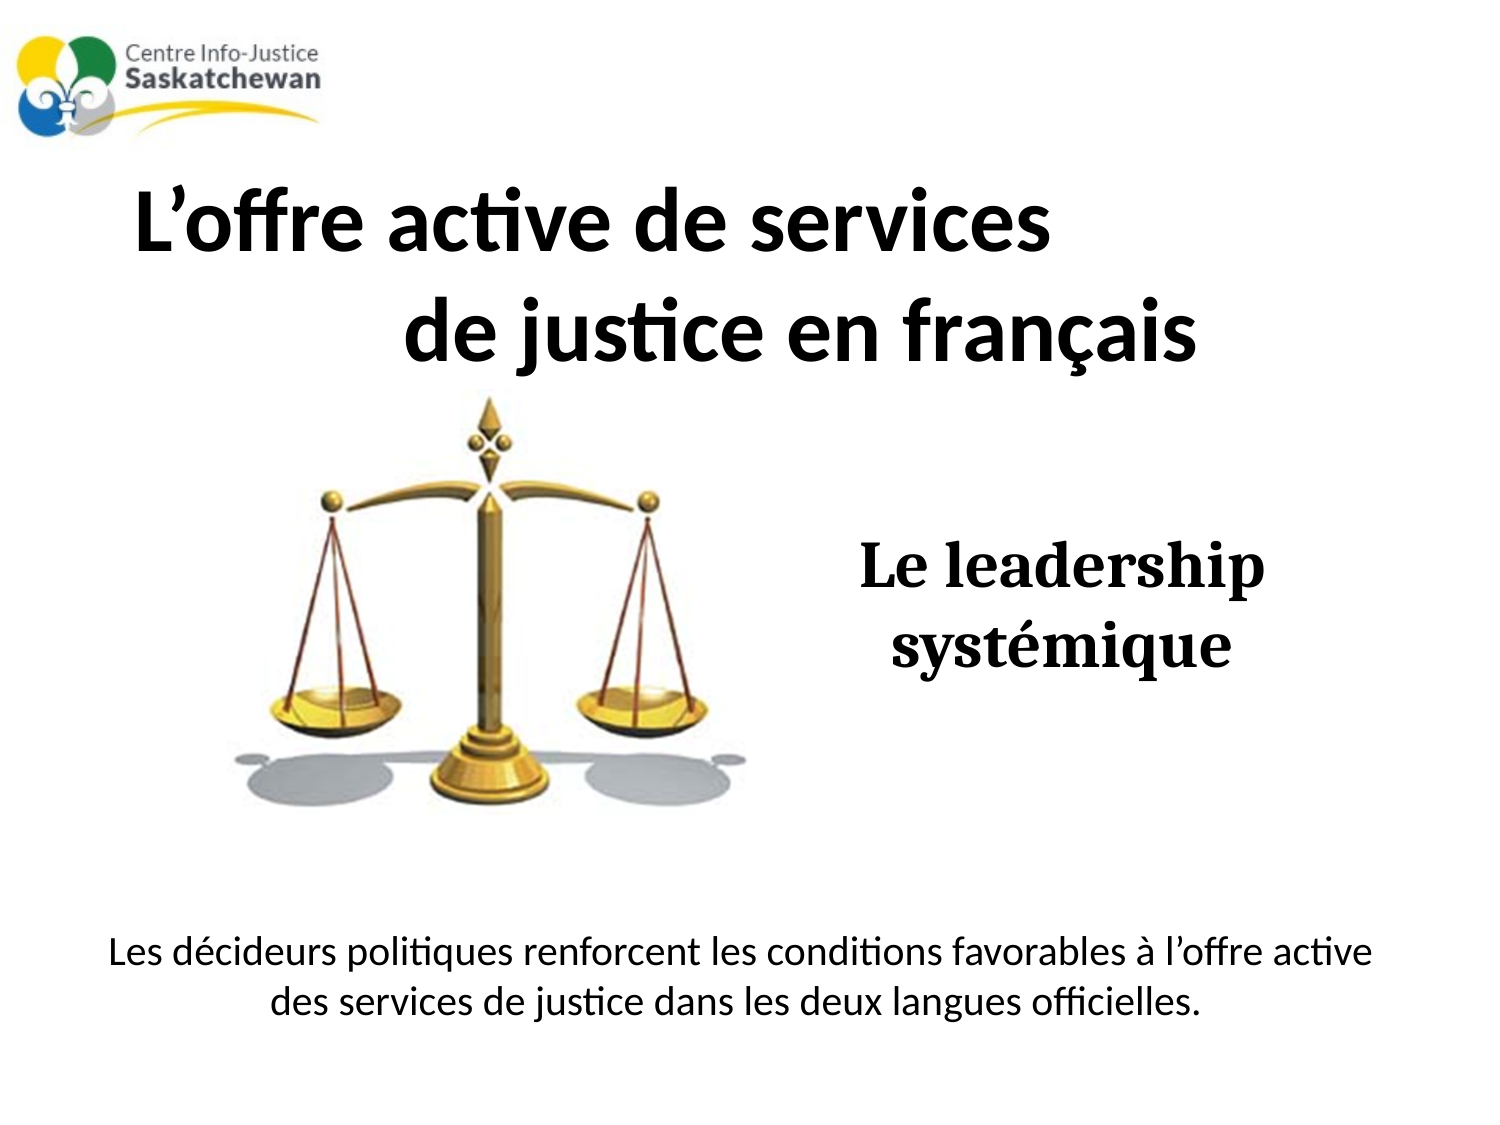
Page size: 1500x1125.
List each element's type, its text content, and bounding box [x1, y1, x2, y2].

picture [227, 389, 749, 816]
text_box Les décideurs politiques renforcent les conditions favorables à l’offre active des services de justice dans les deux langues officielles. [64, 916, 1417, 1032]
picture [0, 0, 344, 172]
title L’offre active de services de justice en français [112, 148, 1388, 390]
subtitle Le leadership systémique [753, 440, 1417, 777]
